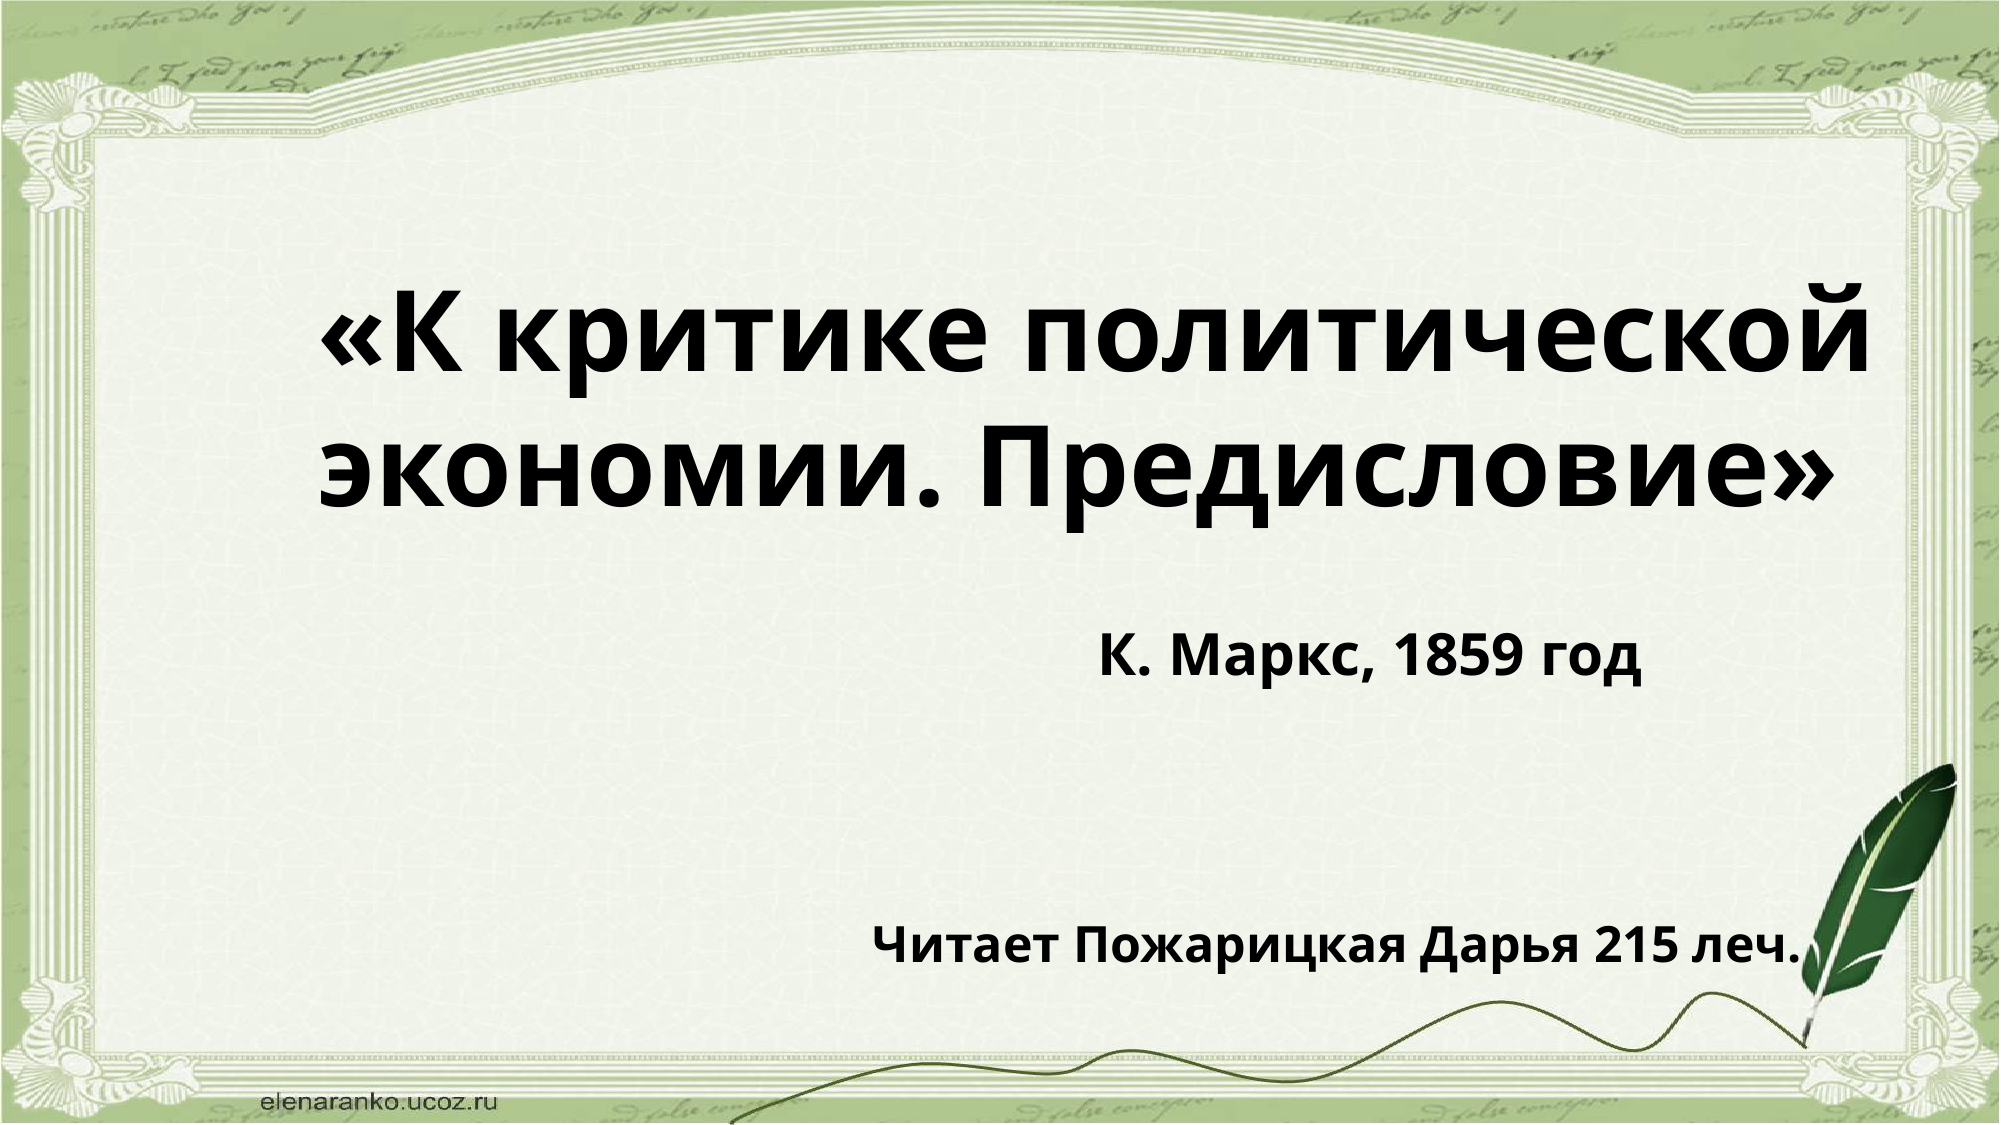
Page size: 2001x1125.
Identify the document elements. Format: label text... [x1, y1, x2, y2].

text_box «К критике политической экономии. Предисловие» [303, 101, 1957, 687]
picture [0, 0, 2001, 1125]
text_box Читает Пожарицкая Дарья 215 леч. [858, 905, 2000, 980]
text_box К. Маркс, 1859 год [1082, 609, 1874, 695]
